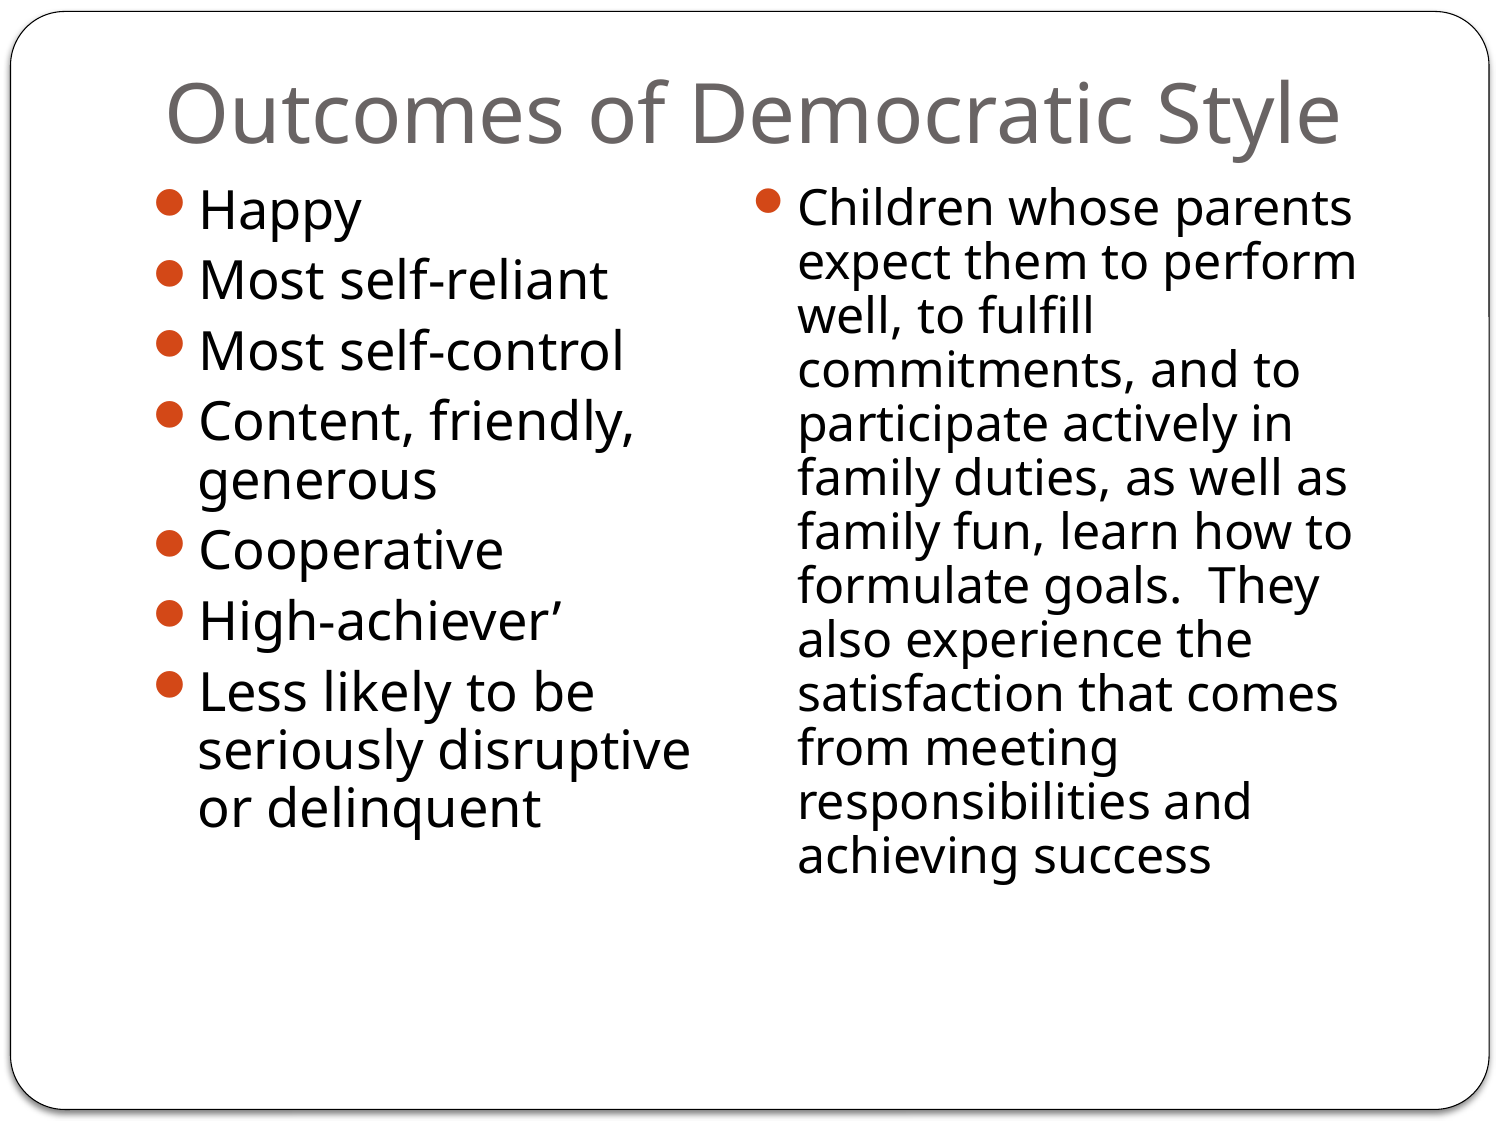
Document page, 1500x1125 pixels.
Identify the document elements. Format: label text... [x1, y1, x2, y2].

list Happy Most self-reliant Most self-control Content, friendly, generous Cooperative High-achiever’ Less likely to be seriously disruptive or delinquent [137, 174, 737, 938]
title Outcomes of Democratic Style [150, 45, 1425, 174]
list Children whose parents expect them to perform well, to fulfill commitments, and to participate actively in family duties, as well as family fun, learn how to formulate goals. They also experience the satisfaction that comes from meeting responsibilities and achieving success [737, 174, 1425, 938]
